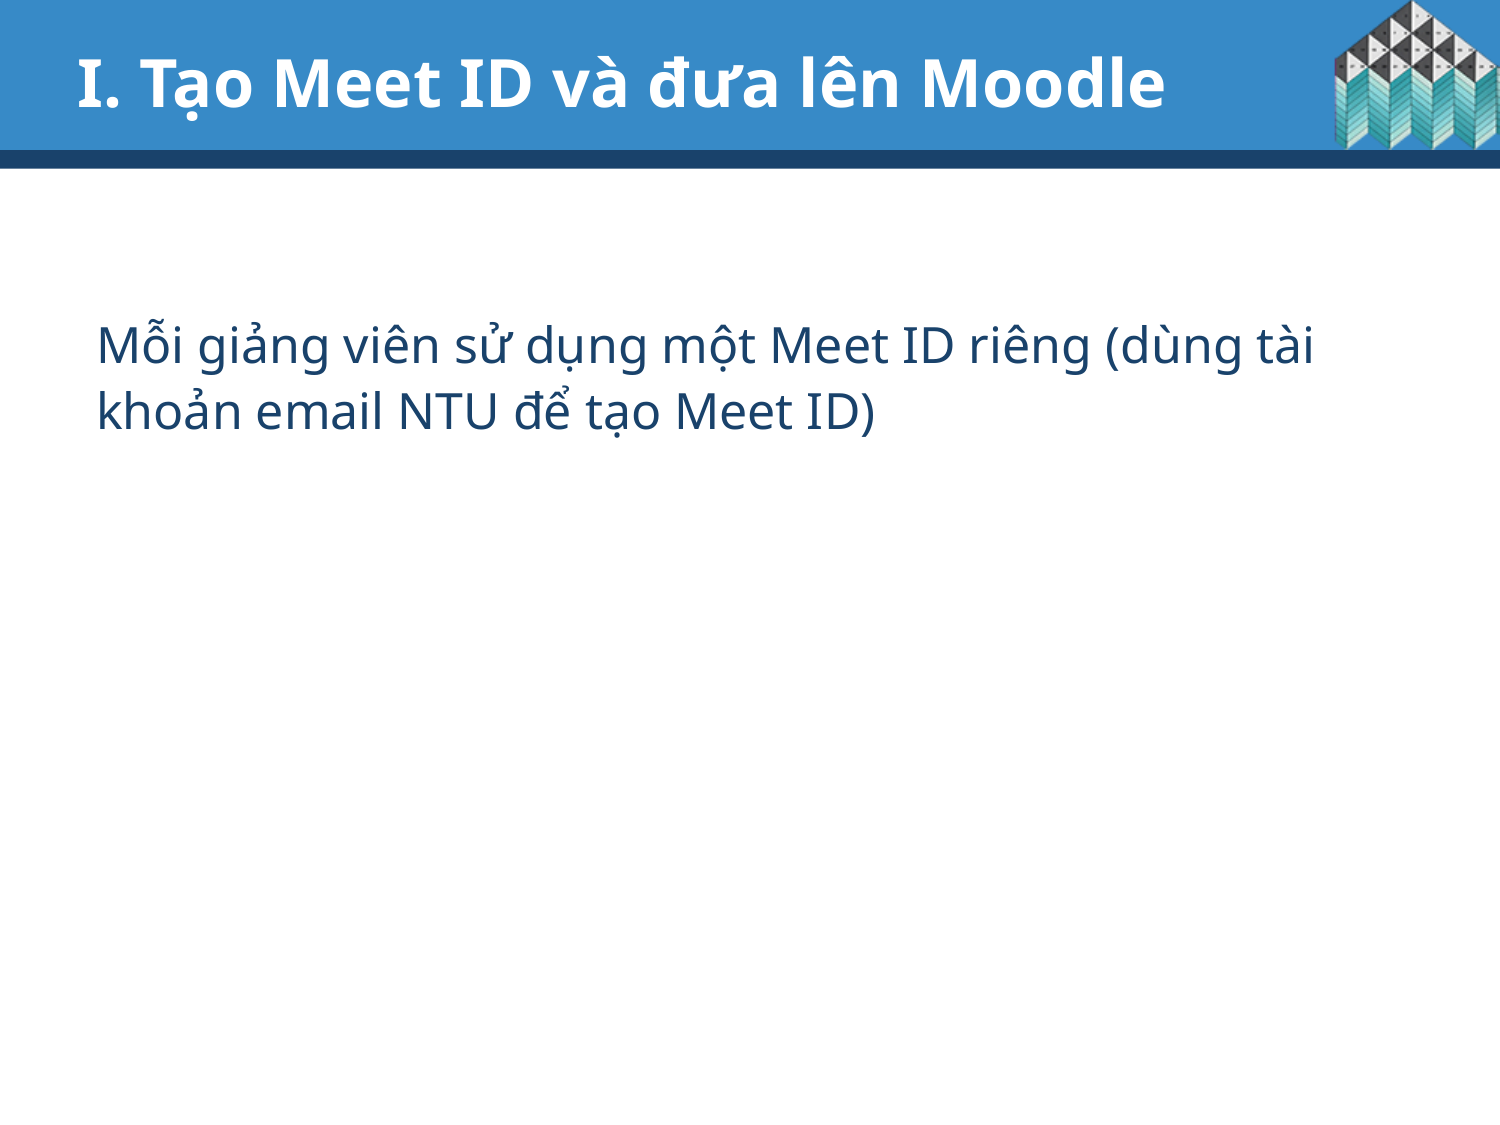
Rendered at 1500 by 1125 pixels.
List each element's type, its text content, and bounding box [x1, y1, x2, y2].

title I. Tạo Meet ID và đưa lên Moodle [62, 24, 1463, 138]
text_box Mỗi giảng viên sử dụng một Meet ID riêng (dùng tài khoản email NTU để tạo Meet ID) [81, 299, 1419, 447]
picture [0, 1, 1500, 150]
